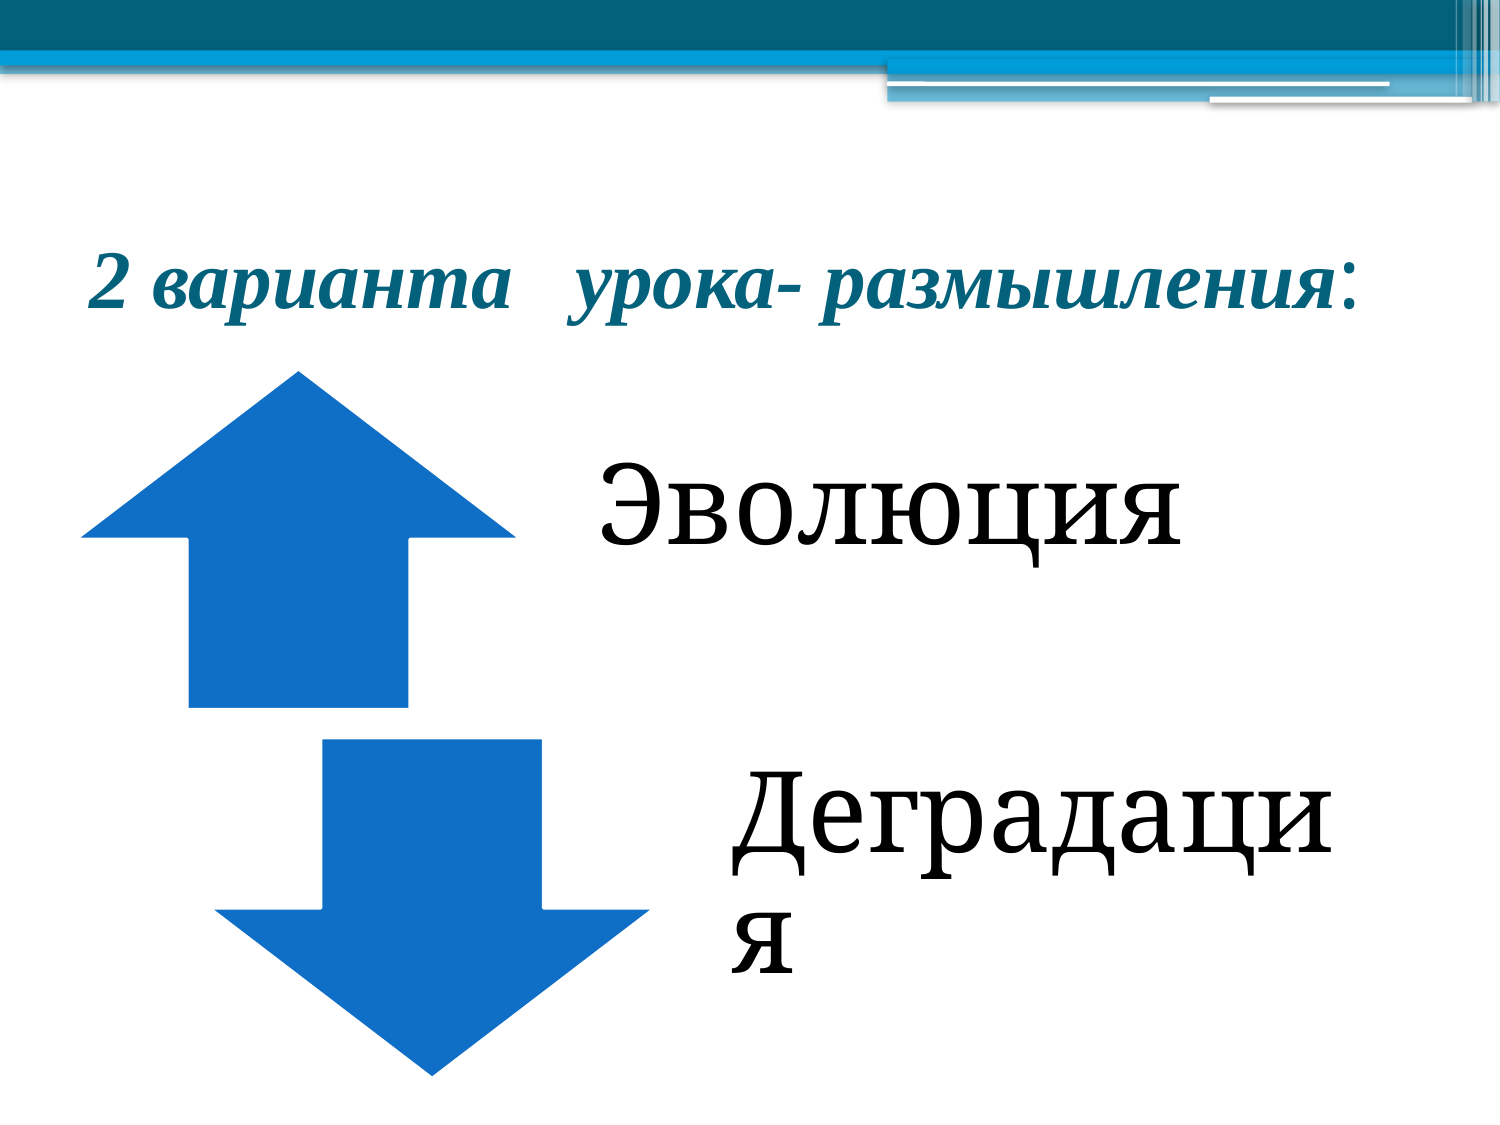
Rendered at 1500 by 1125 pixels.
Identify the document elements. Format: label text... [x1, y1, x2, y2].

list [74, 368, 1426, 1079]
title 2 варианта урока- размышления: [75, 187, 1425, 363]
